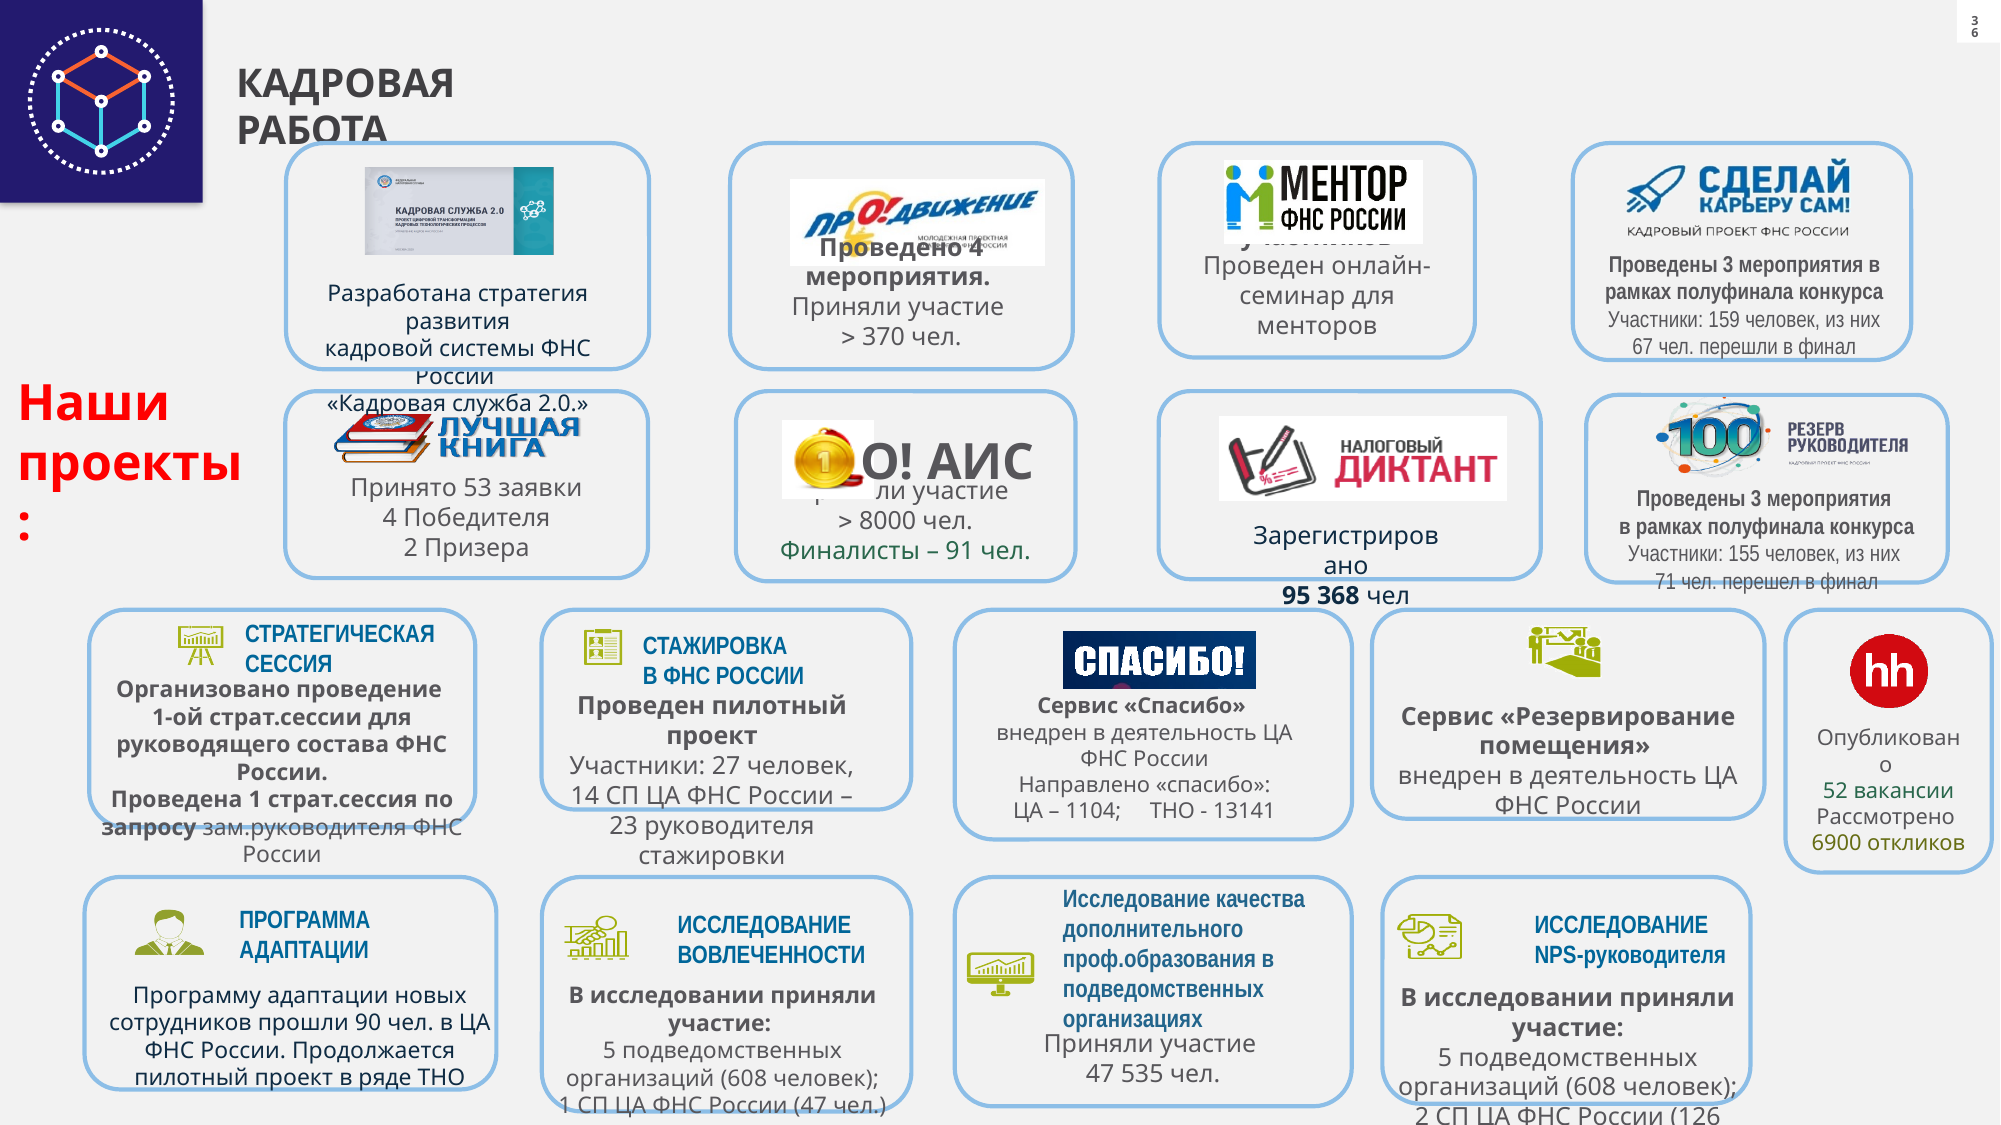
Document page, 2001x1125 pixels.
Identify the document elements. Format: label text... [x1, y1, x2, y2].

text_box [541, 609, 912, 810]
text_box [954, 875, 1352, 1107]
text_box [537, 876, 912, 1112]
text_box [1572, 142, 1914, 361]
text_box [1585, 390, 1948, 583]
text_box Наши проекты: [2, 362, 268, 558]
text_box [0, 0, 203, 203]
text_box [1785, 609, 1993, 873]
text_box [1159, 142, 1476, 358]
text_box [285, 390, 649, 579]
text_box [1370, 876, 1786, 1104]
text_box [729, 142, 1073, 370]
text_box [279, 142, 650, 371]
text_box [84, 876, 516, 1100]
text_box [1158, 390, 1541, 580]
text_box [73, 609, 491, 828]
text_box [954, 609, 1353, 840]
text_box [1371, 609, 1765, 856]
text_box КАДРОВАЯ РАБОТА [235, 57, 608, 154]
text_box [27, 27, 175, 175]
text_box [735, 390, 1076, 582]
